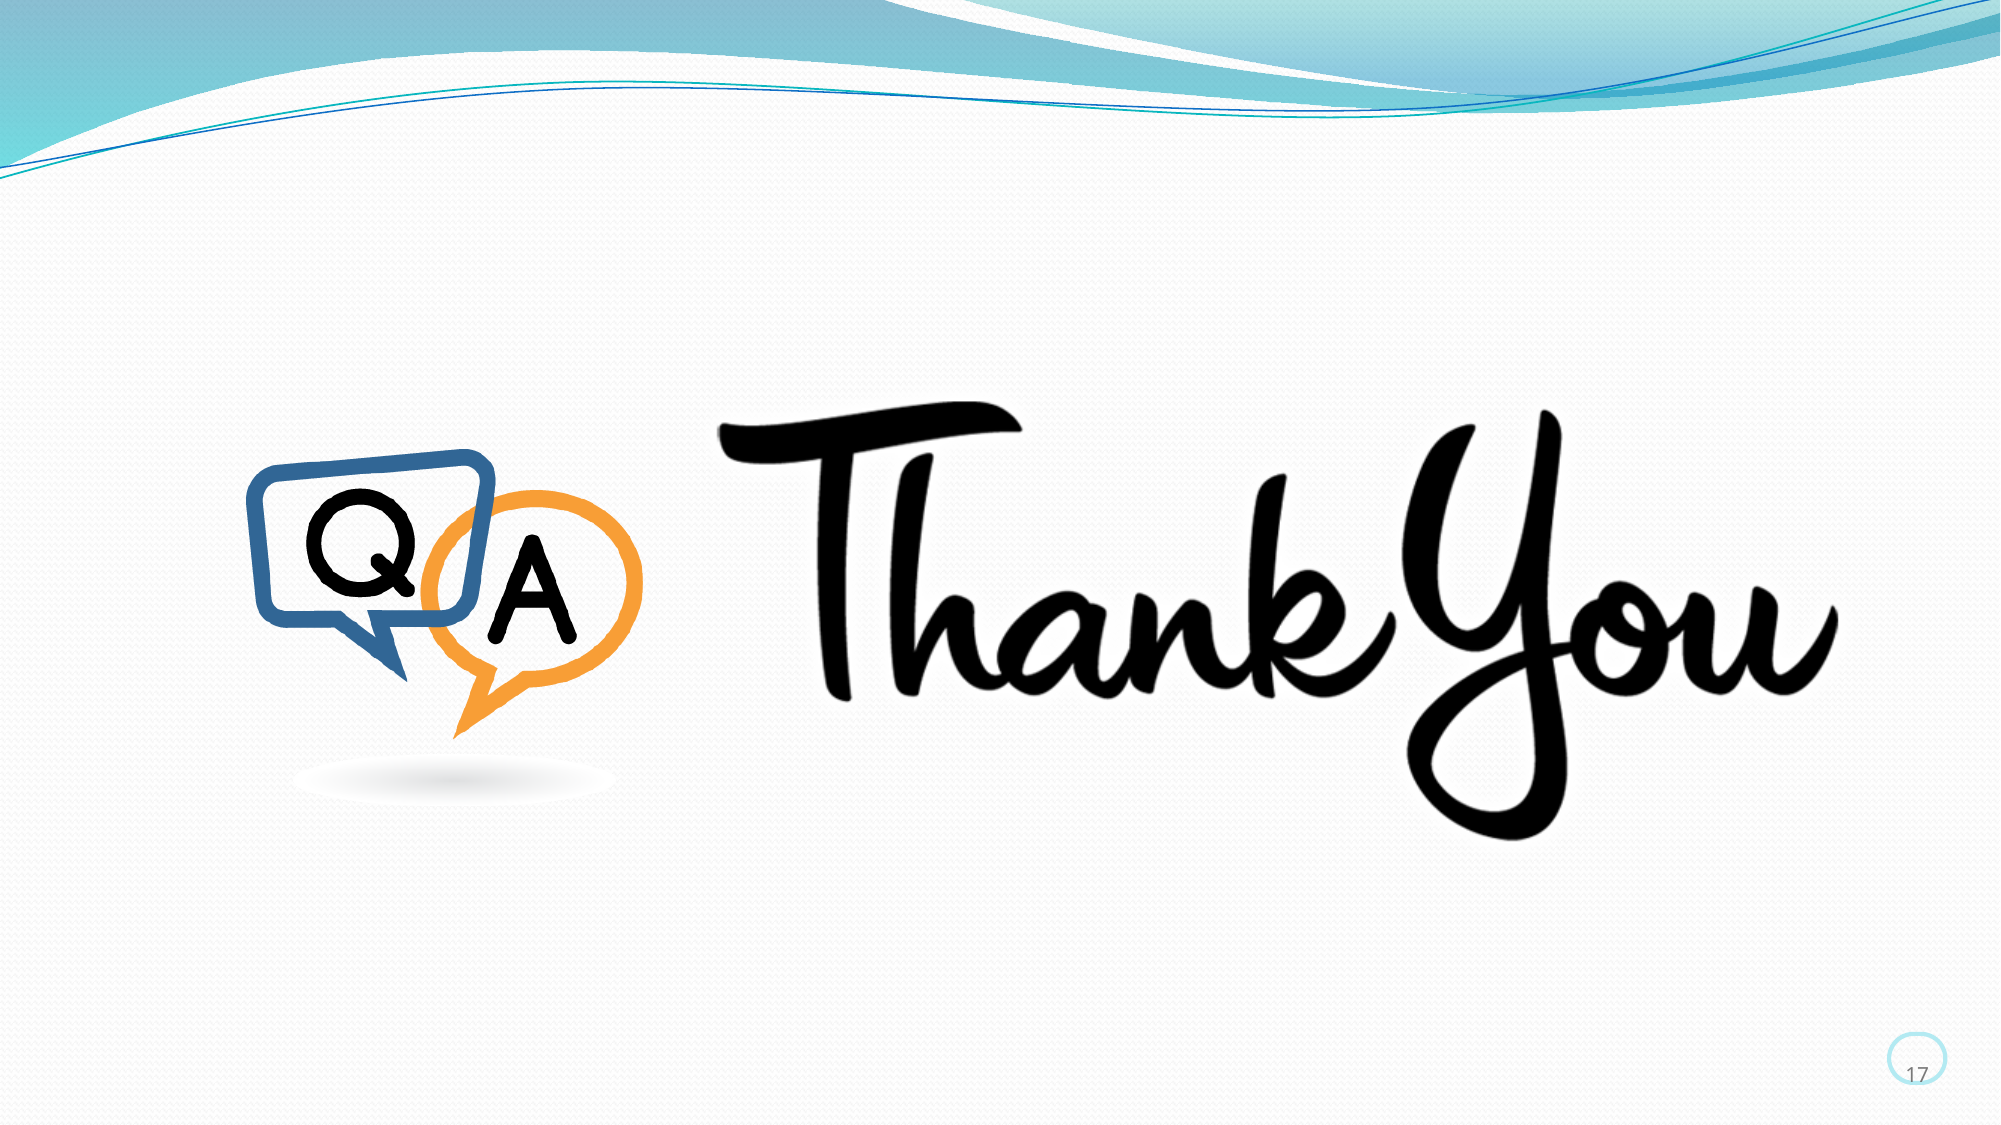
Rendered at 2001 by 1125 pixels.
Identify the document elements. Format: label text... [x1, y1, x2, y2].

slide_number 17 [1881, 1026, 1953, 1091]
picture [245, 449, 643, 807]
picture [678, 358, 1882, 885]
